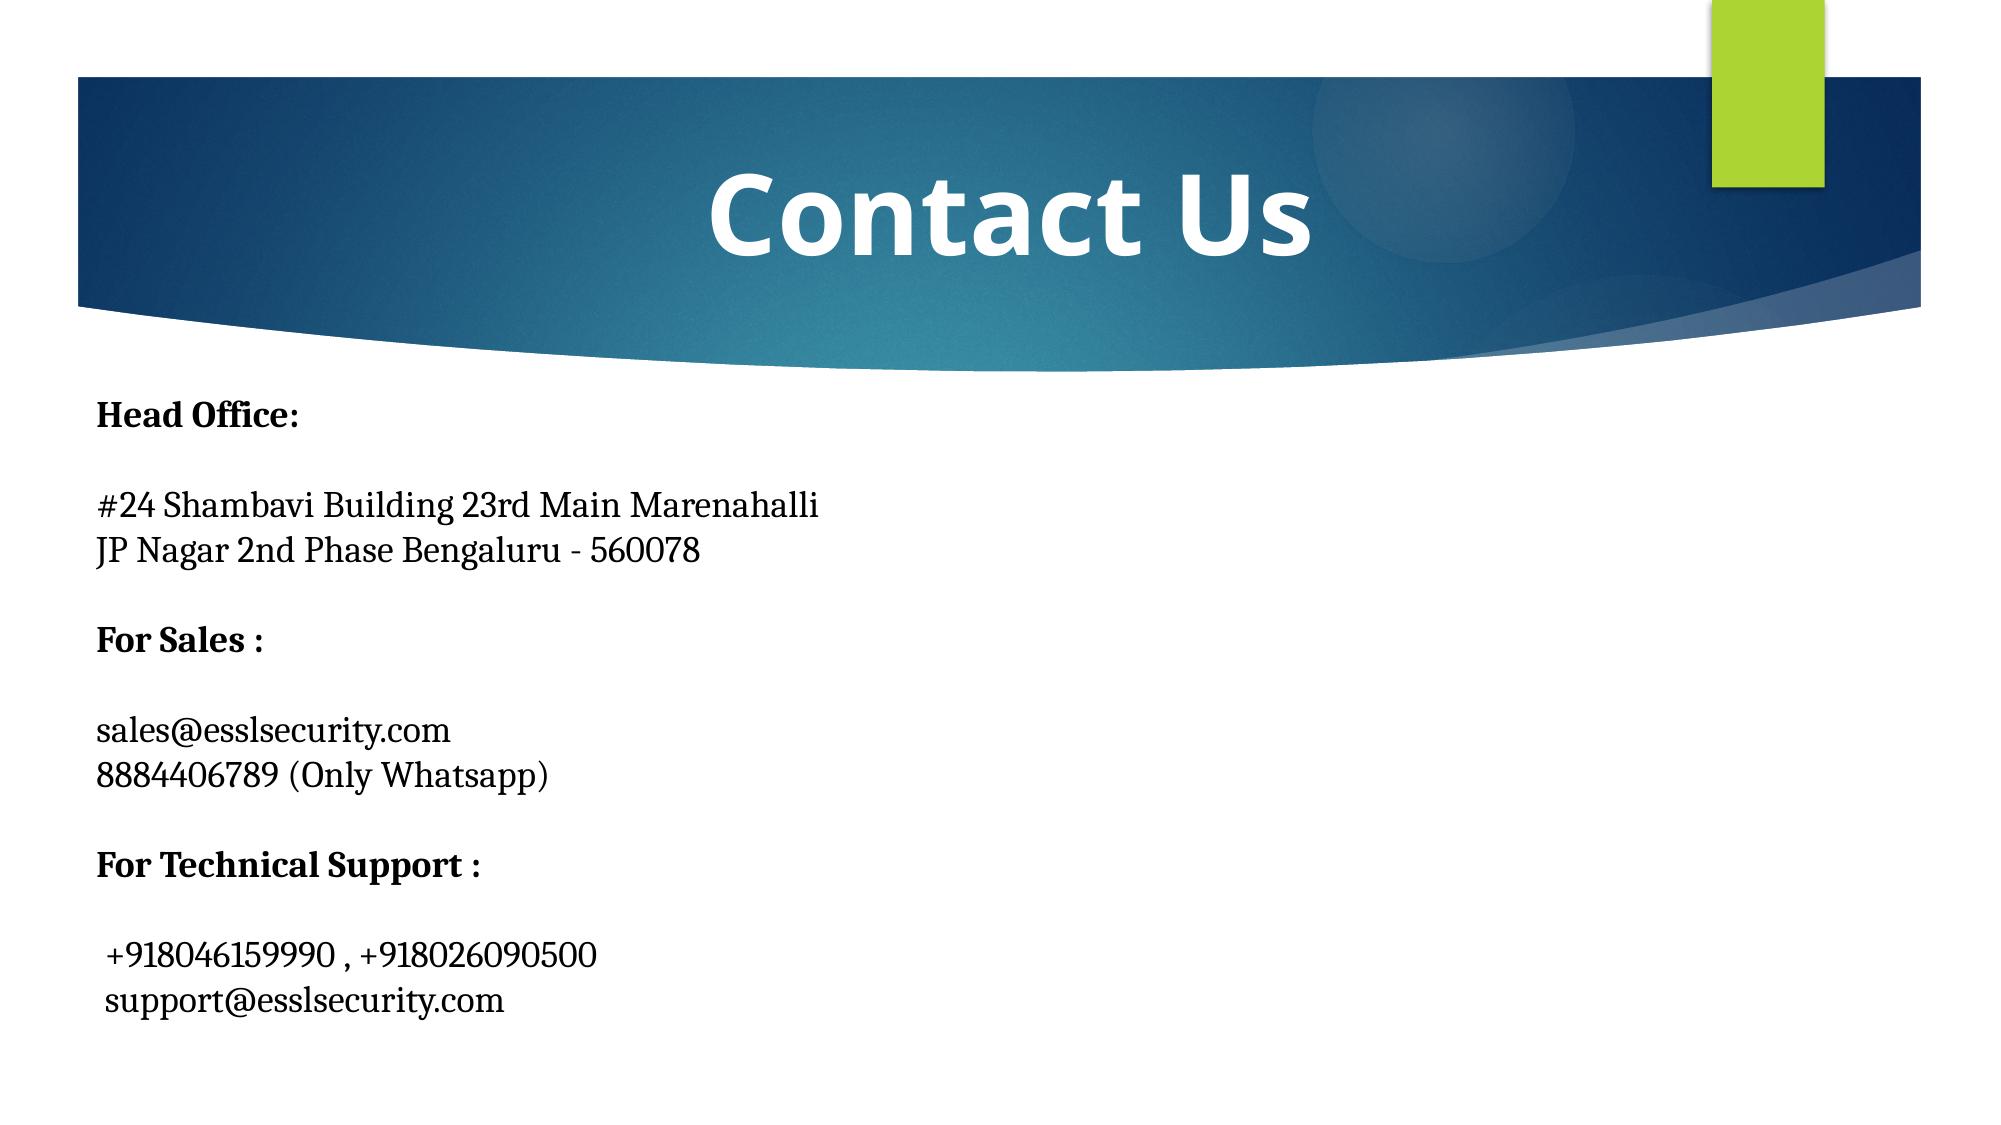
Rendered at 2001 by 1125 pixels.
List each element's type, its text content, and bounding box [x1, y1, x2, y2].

text_box Head Office: #24 Shambavi Building 23rd Main Marenahalli JP Nagar 2nd Phase Bengaluru - 560078 For Sales : sales@esslsecurity.com 8884406789 (Only Whatsapp) For Technical Support : +918046159990 , +918026090500 support@esslsecurity.com [81, 382, 1509, 1028]
text_box Contact Us [284, 135, 1737, 286]
